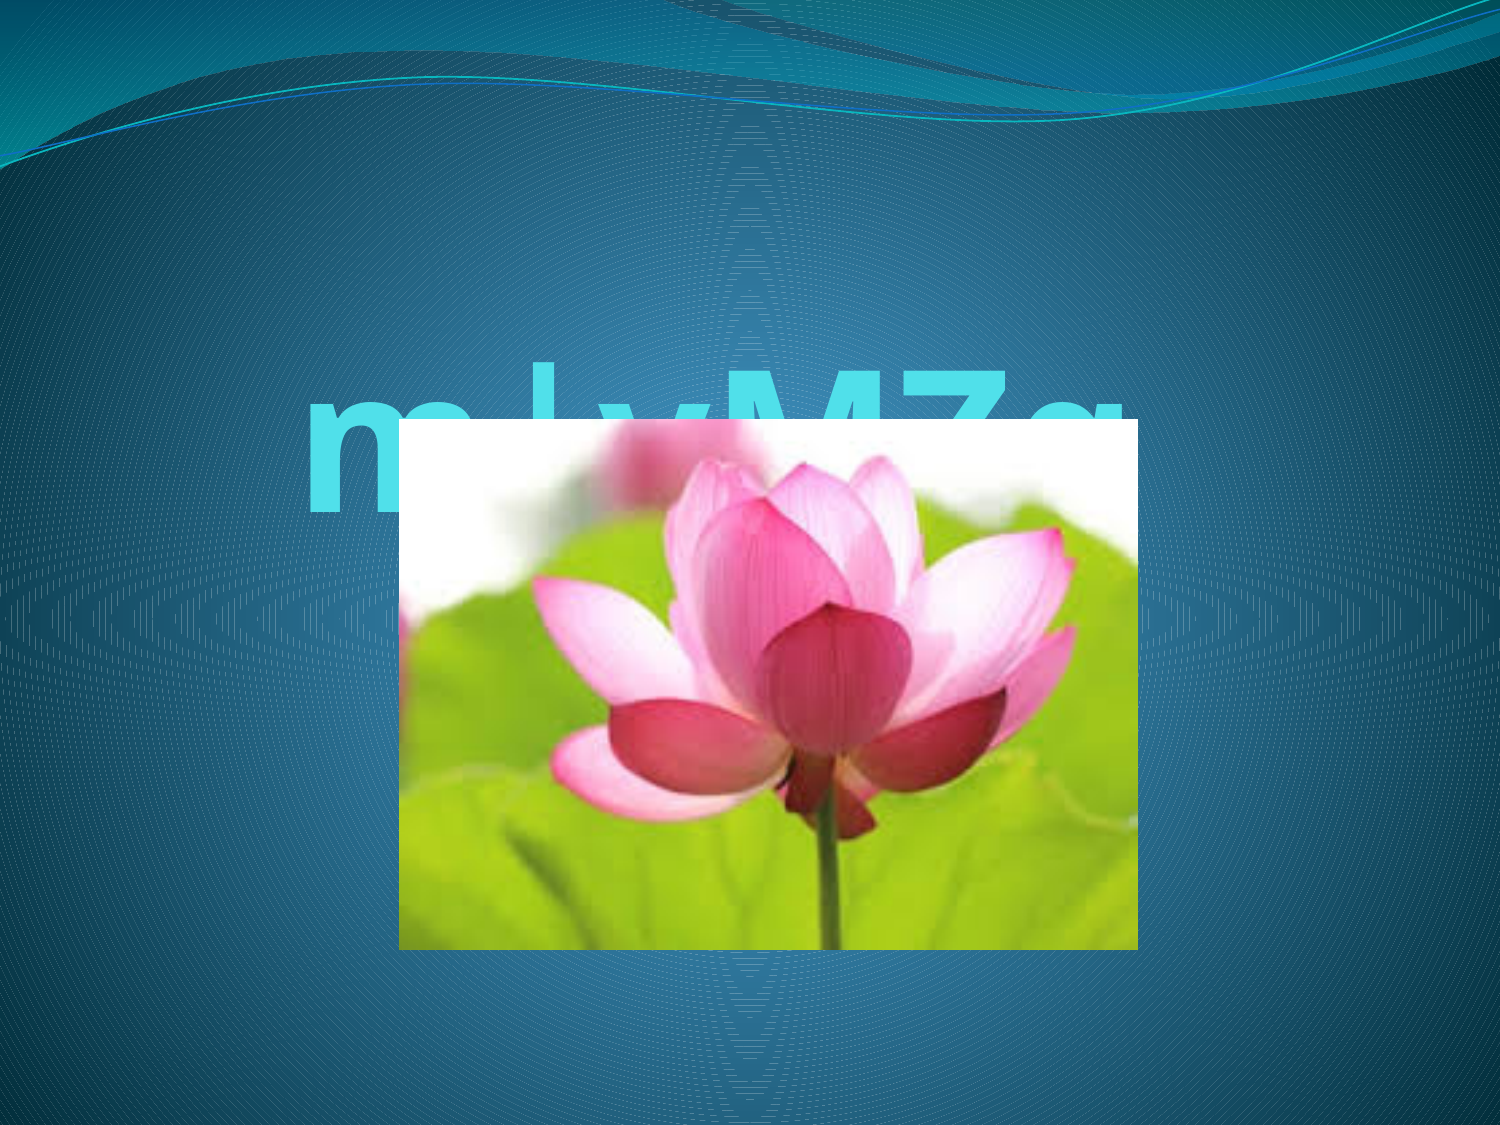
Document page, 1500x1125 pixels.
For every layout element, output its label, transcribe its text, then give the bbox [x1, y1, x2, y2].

picture [399, 419, 1138, 951]
title m¦vMZg [99, 312, 1388, 613]
